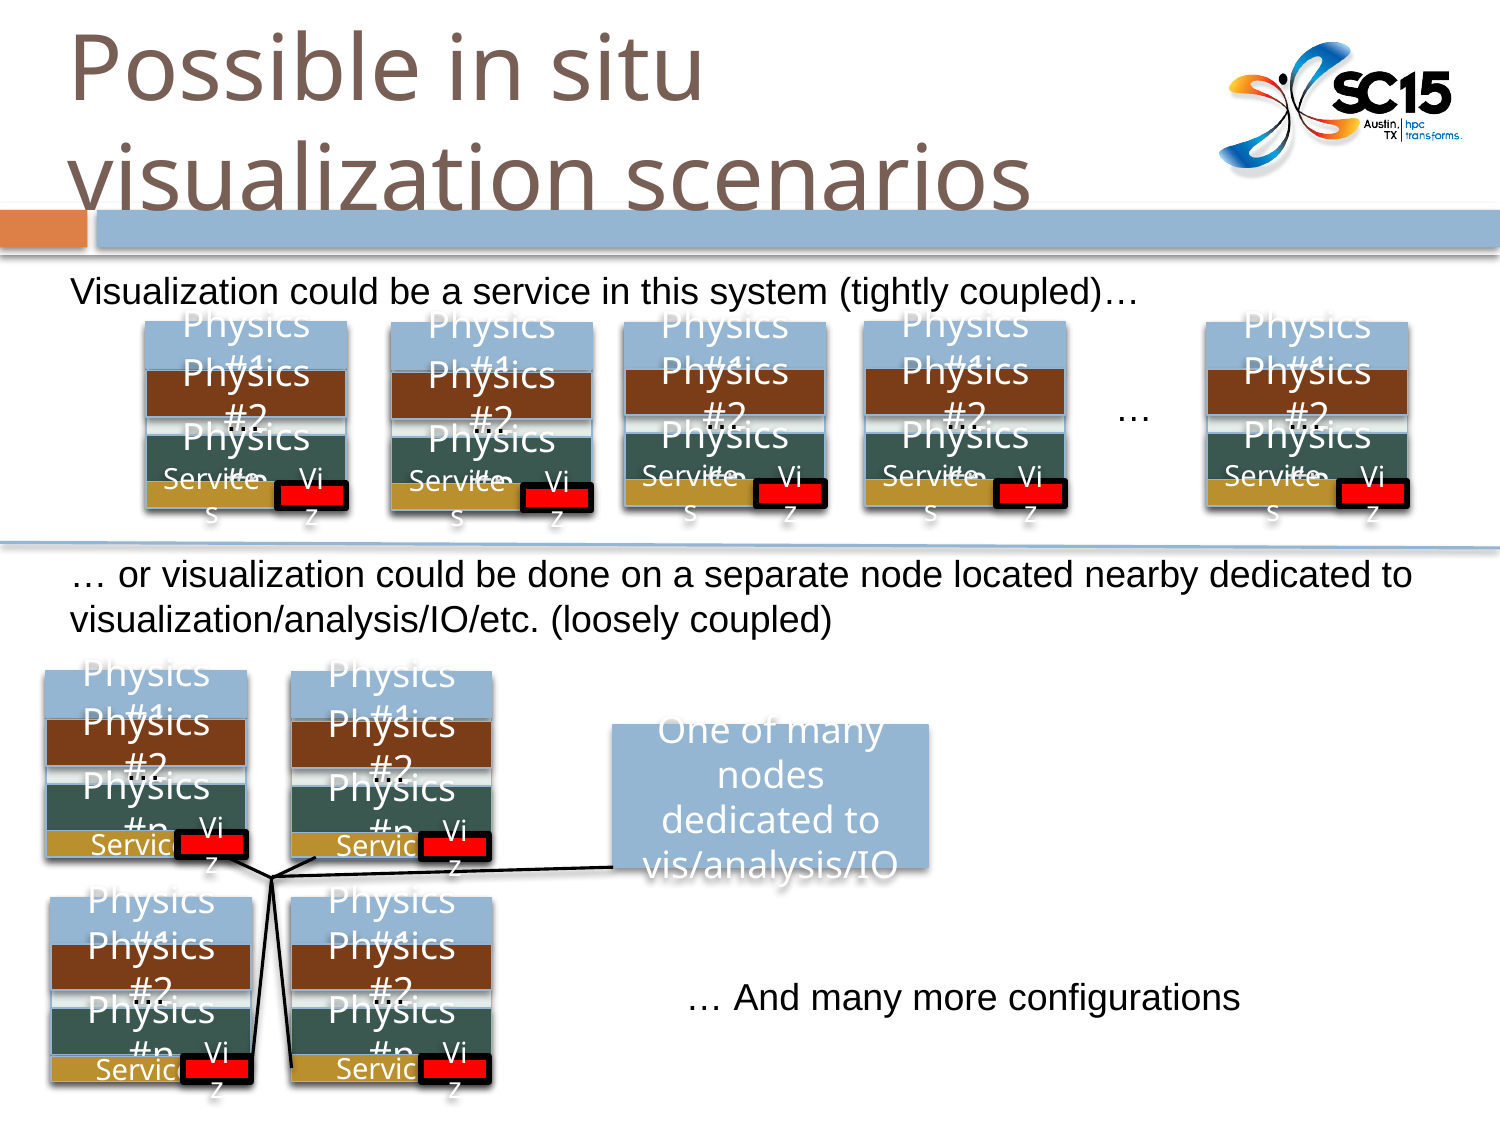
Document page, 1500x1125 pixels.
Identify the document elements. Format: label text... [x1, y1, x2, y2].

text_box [45, 670, 929, 1082]
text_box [145, 321, 1408, 511]
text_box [177, 831, 490, 1082]
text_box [0, 542, 1500, 649]
picture [1198, 3, 1462, 224]
text_box … And many more configurations [933, 965, 1384, 1025]
text_box Visualization could be a service in this system (tightly coupled)… [55, 259, 1271, 320]
title Possible in situ visualization scenarios [52, 37, 1225, 200]
